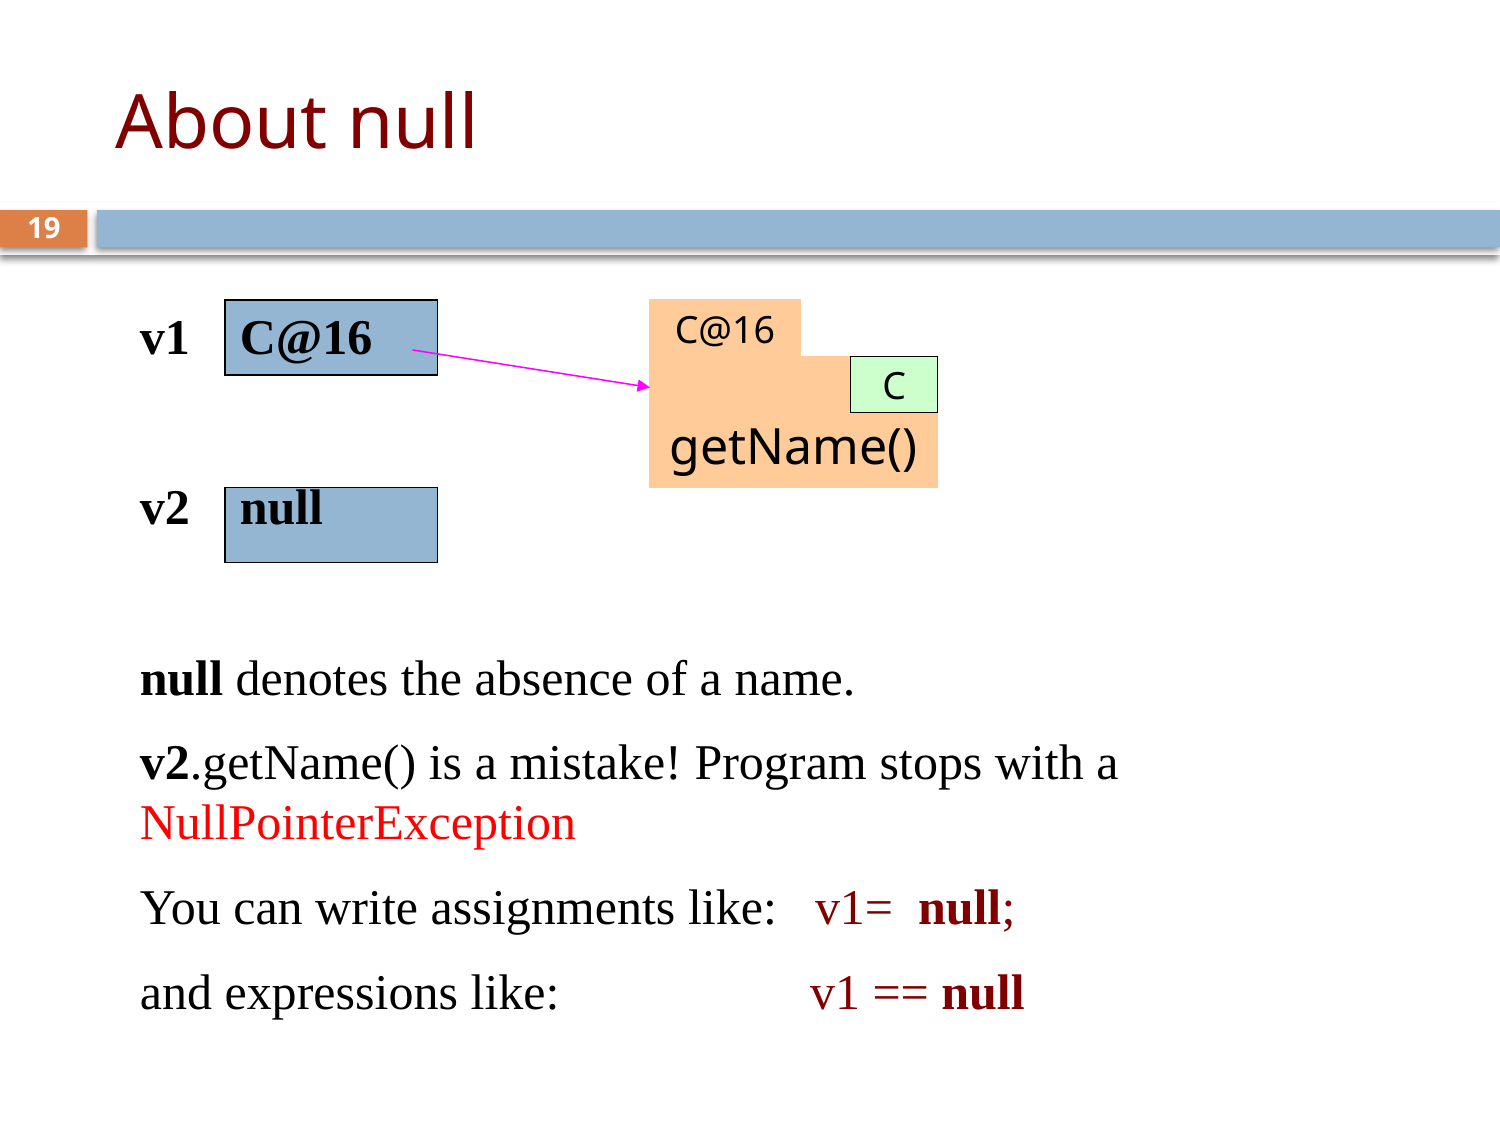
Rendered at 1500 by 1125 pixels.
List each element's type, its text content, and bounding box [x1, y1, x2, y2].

text_box v1 C@16 v2 null [87, 212, 1388, 628]
text_box [412, 349, 643, 392]
title About null [100, 37, 1438, 200]
text_box null denotes the absence of a name. v2.getName() is a mistake! Program stops with a NullPointerException You can write assignments like: v1= null; and expressions like: v1 == null [124, 637, 1313, 1028]
slide_number 19 [0, 208, 88, 249]
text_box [649, 299, 938, 488]
